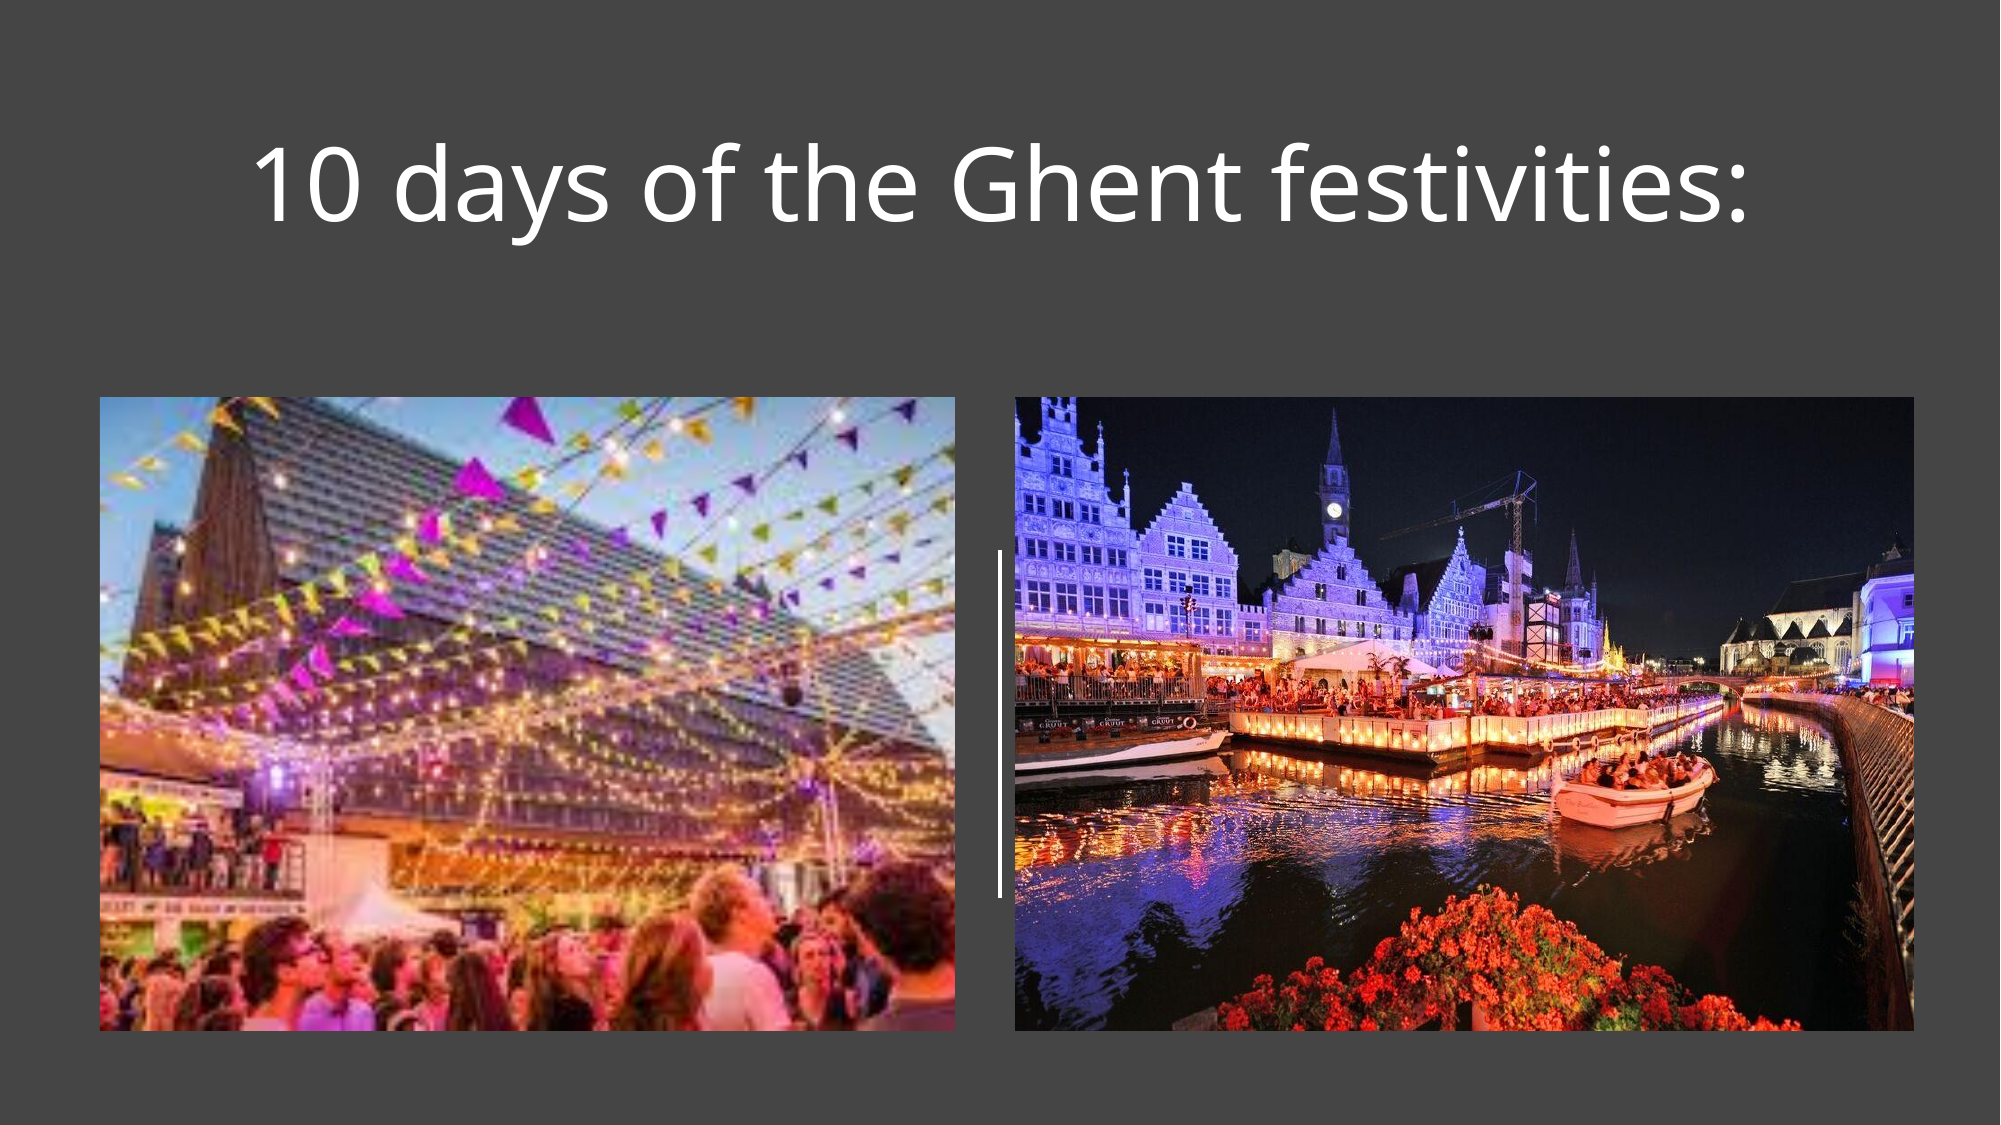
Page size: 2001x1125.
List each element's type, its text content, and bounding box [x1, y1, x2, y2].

picture [1015, 397, 1914, 1031]
picture [99, 397, 955, 1031]
title 10 days of the Ghent festivities: [117, 52, 1883, 251]
